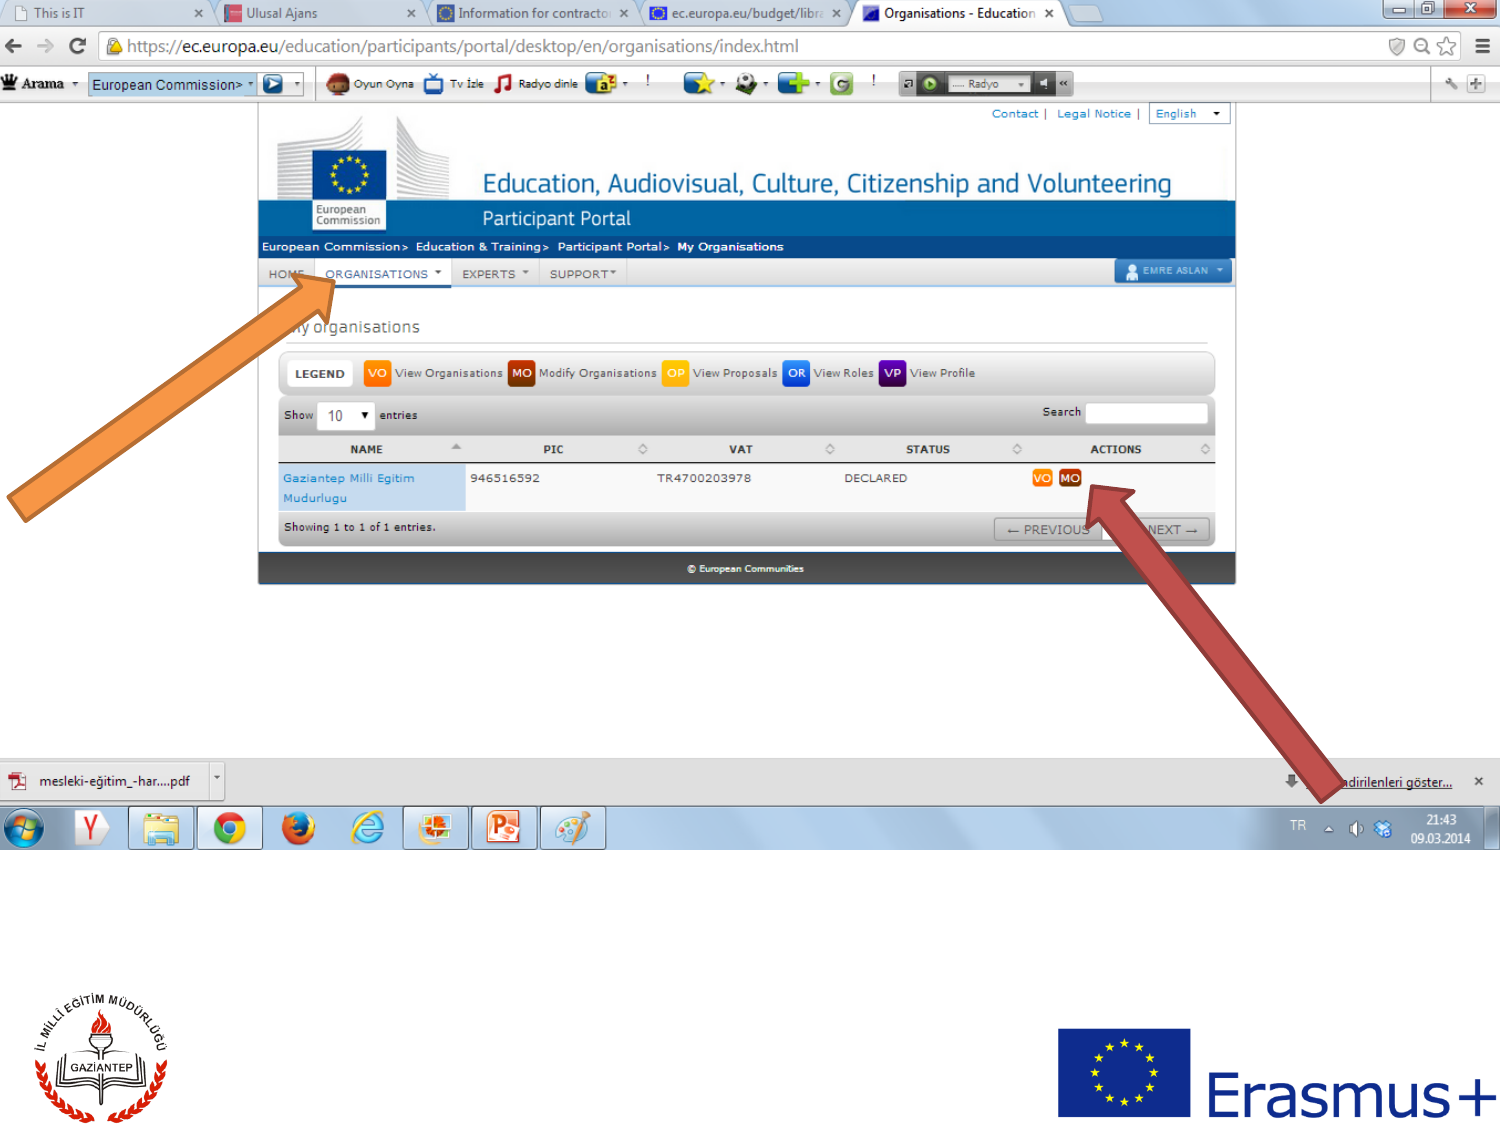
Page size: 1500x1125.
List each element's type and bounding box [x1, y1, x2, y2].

picture [0, 0, 1500, 851]
picture [1054, 1024, 1500, 1122]
picture [29, 988, 172, 1125]
